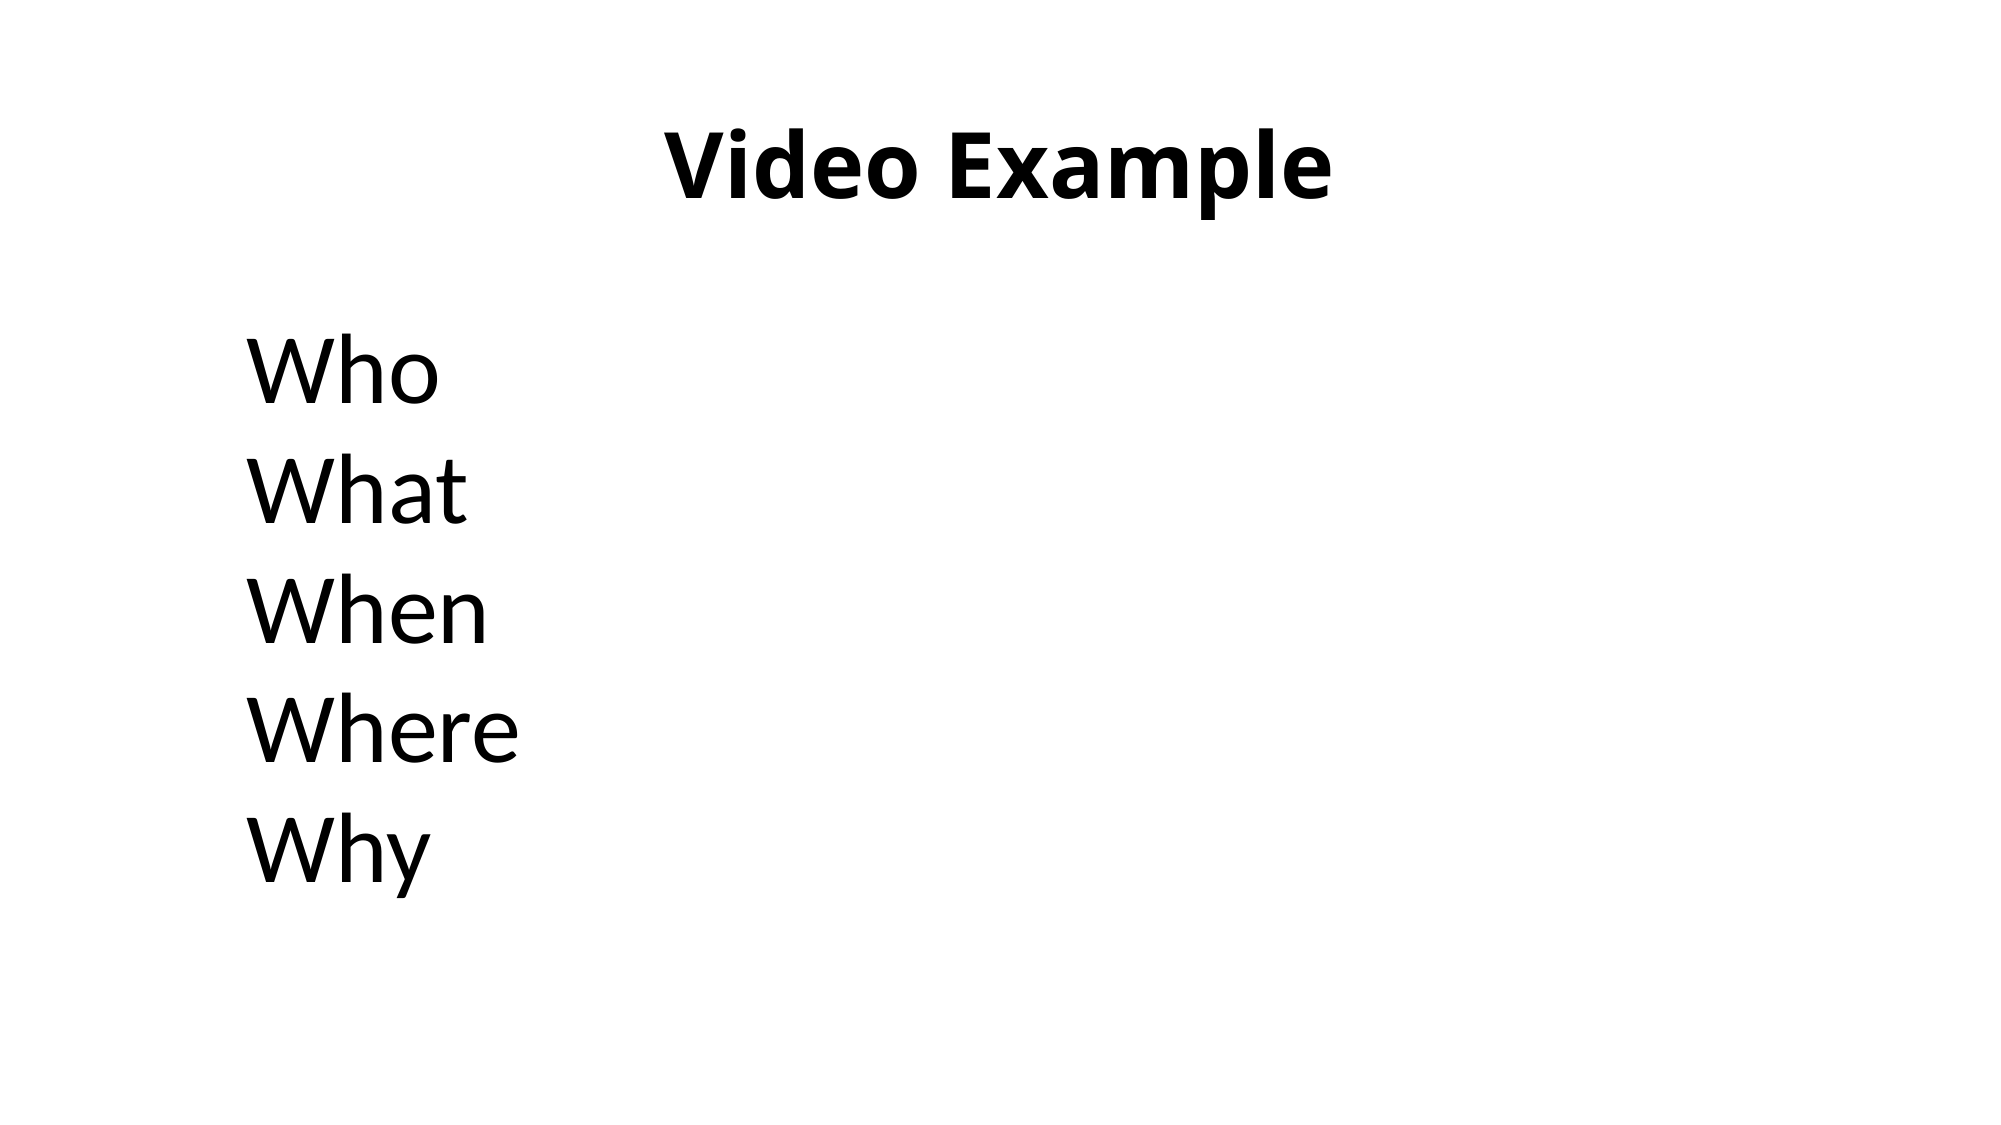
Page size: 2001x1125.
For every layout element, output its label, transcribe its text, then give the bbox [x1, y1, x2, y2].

text_box Who What When Where Why [232, 295, 1719, 911]
title Video Example [137, 59, 1863, 278]
